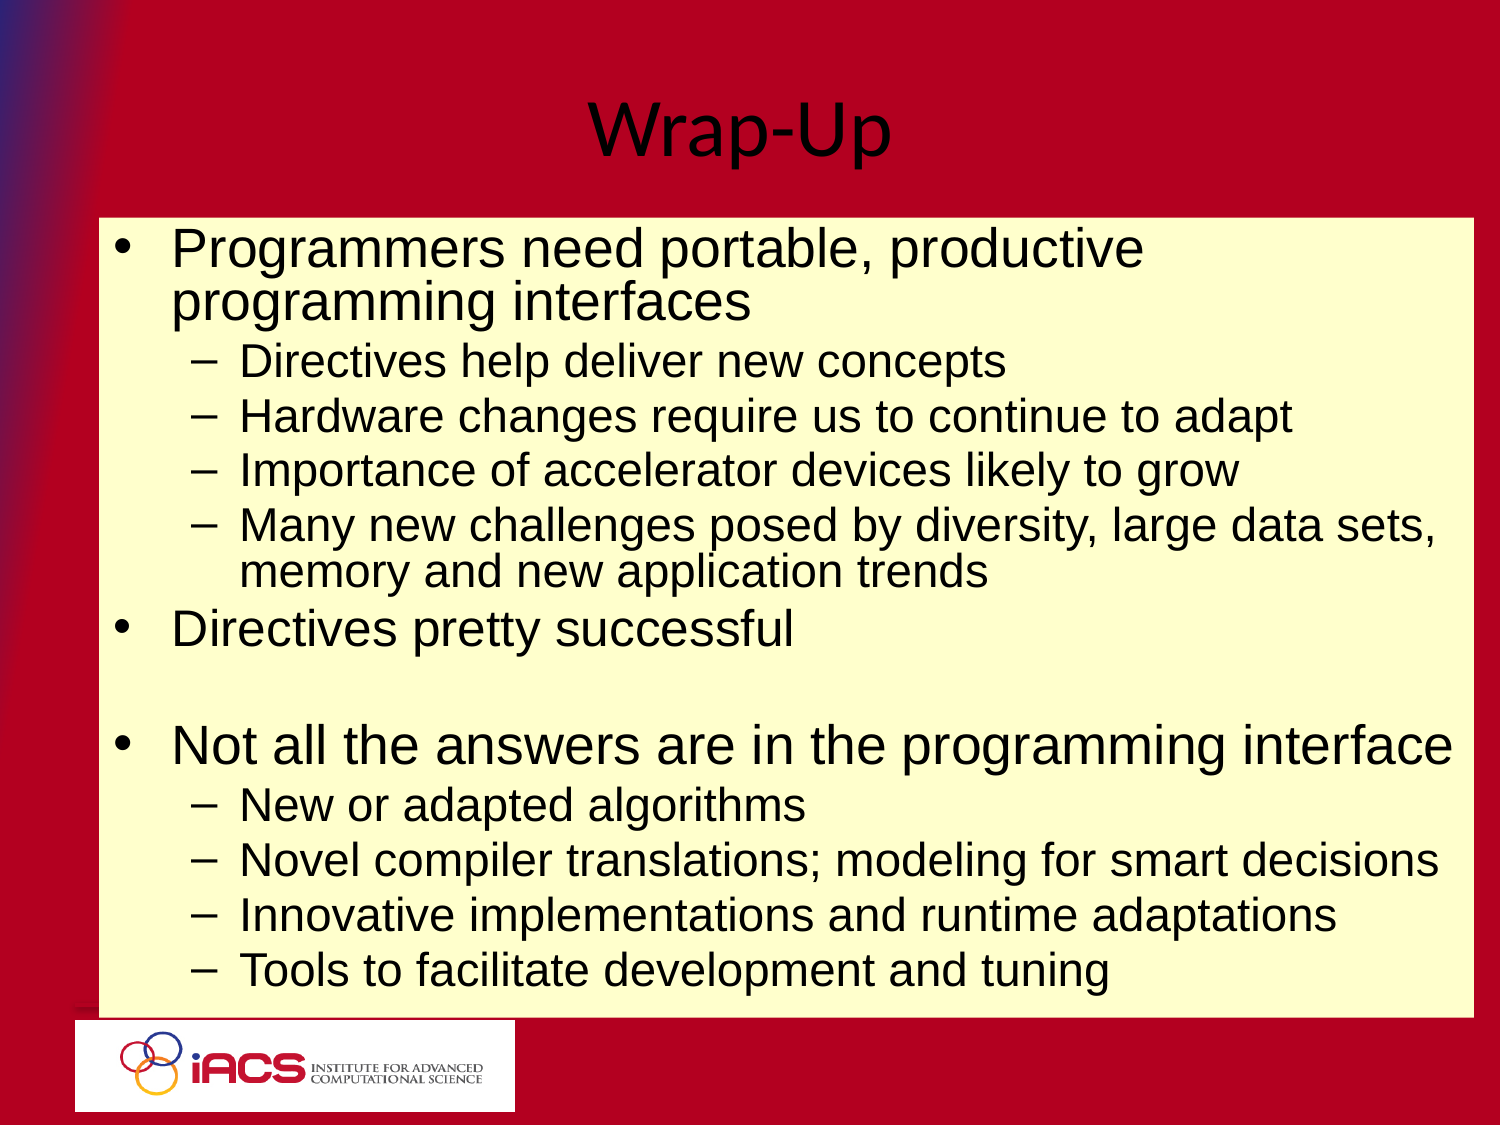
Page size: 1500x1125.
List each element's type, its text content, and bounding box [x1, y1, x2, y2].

title Wrap-Up [75, 29, 1425, 217]
picture [75, 1020, 515, 1112]
list Programmers need portable, productive programming interfaces Directives help deliver new concepts Hardware changes require us to continue to adapt Importance of accelerator devices likely to grow Many new challenges posed by diversity, large data sets, memory and new application trends Directives pretty successful Not all the answers are in the programming interface New or adapted algorithms Novel compiler translations; modeling for smart decisions Innovative implementations and runtime adaptations Tools to facilitate development and tuning [99, 217, 1474, 1018]
